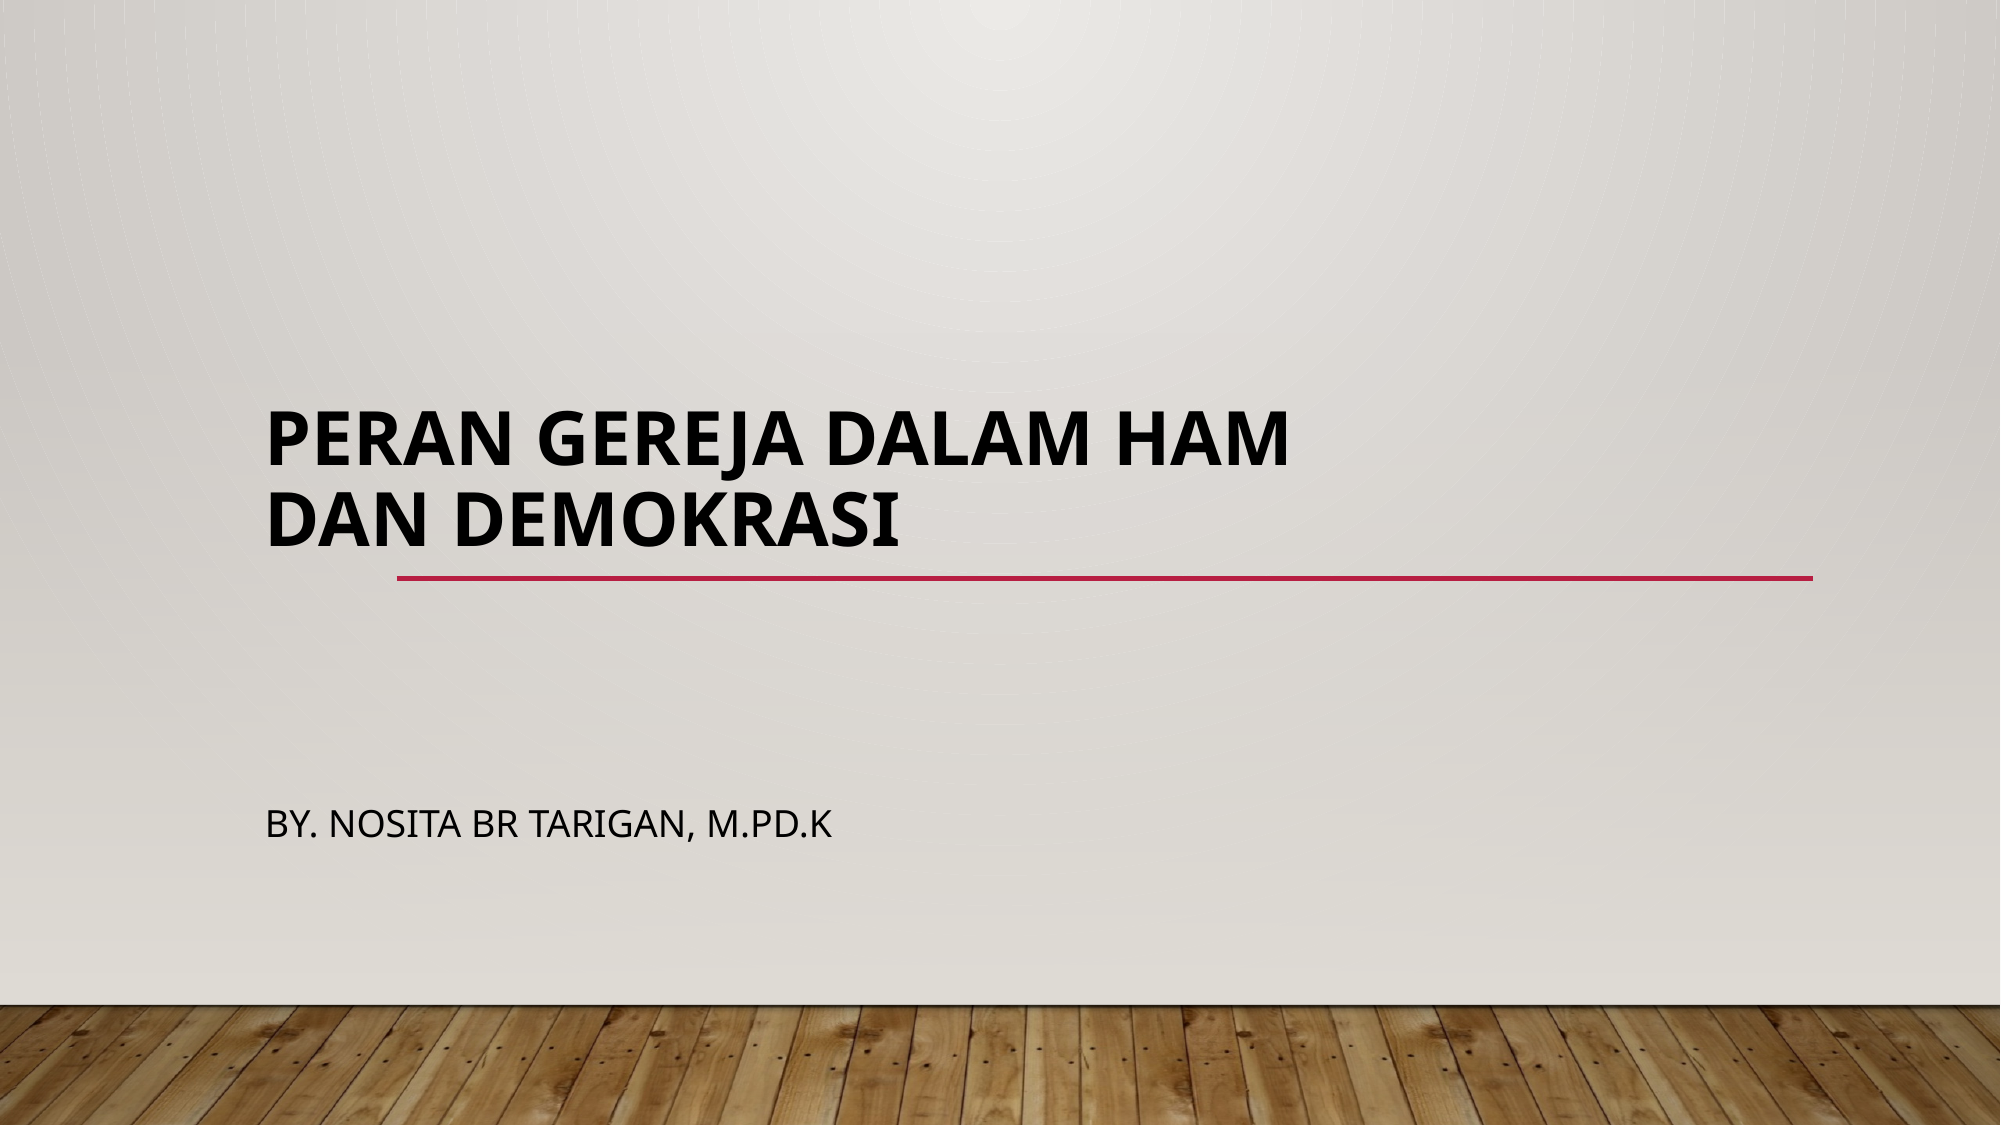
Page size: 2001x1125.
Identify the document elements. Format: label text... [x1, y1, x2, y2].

subtitle BY. NOSITA BR TARIGAN, M.PD.K [249, 776, 1376, 863]
picture [0, 1005, 2000, 1125]
title PERAN GEREJA DALAM HAM DAN DEMOKRASI [249, 184, 1457, 563]
